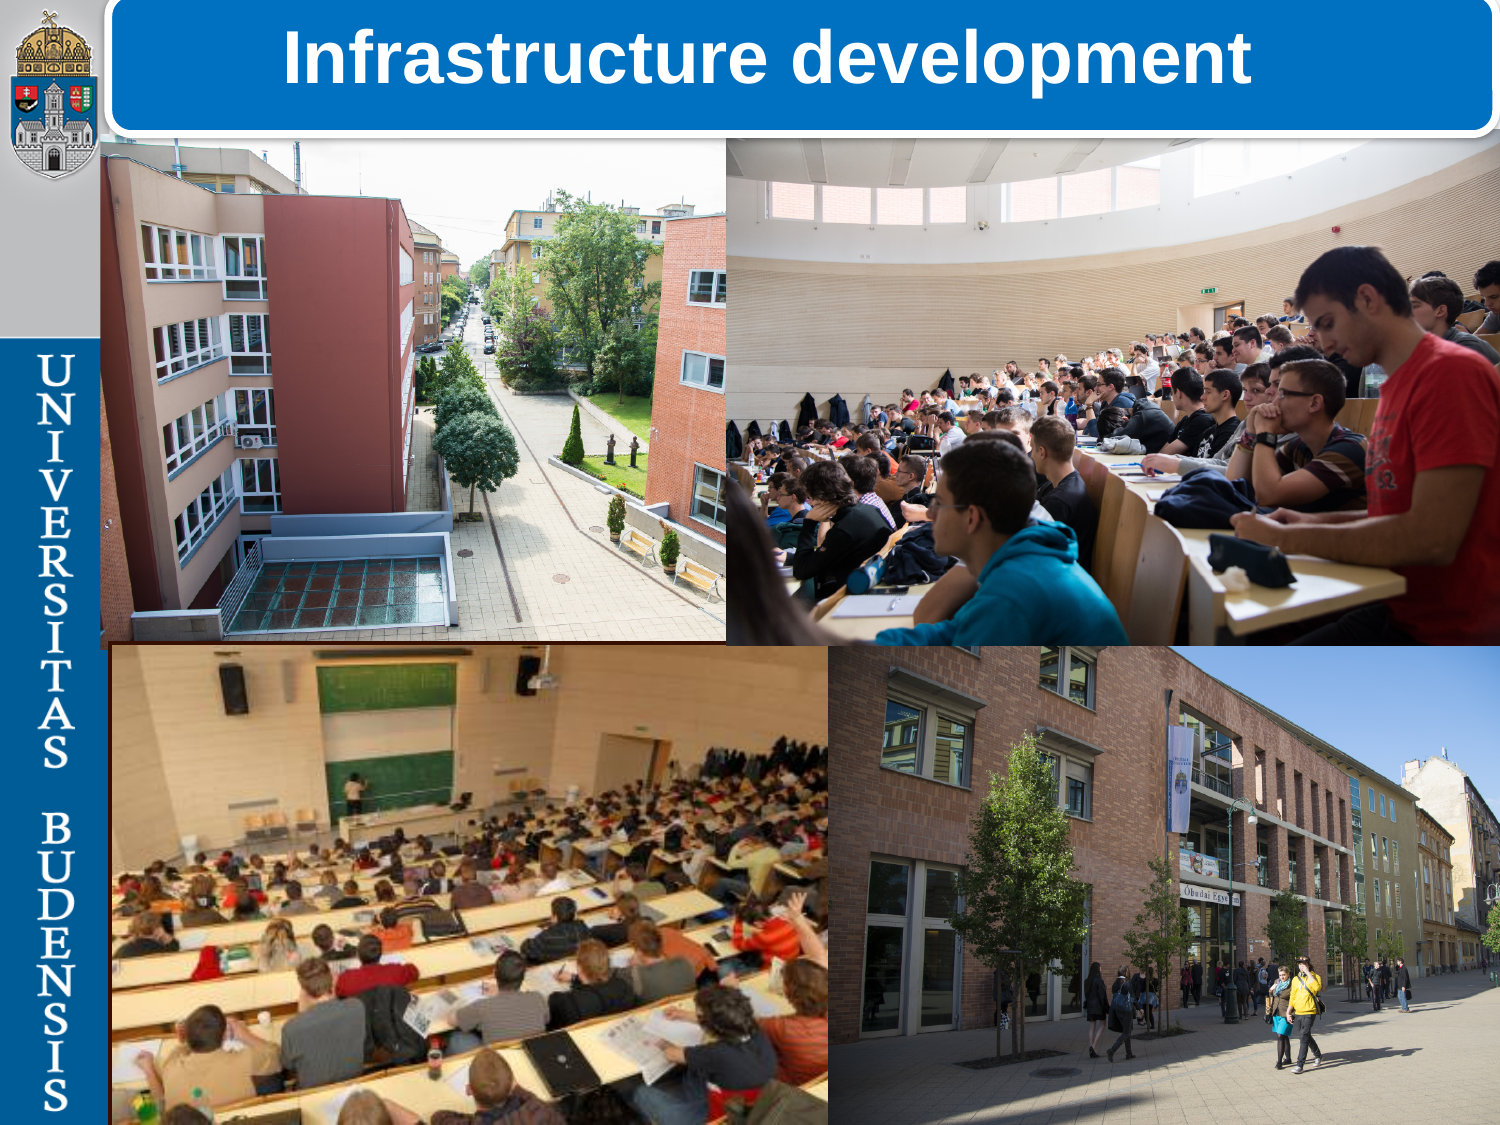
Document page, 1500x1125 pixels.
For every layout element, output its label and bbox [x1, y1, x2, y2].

picture [0, 0, 1500, 1125]
text_box [108, 0, 1497, 135]
